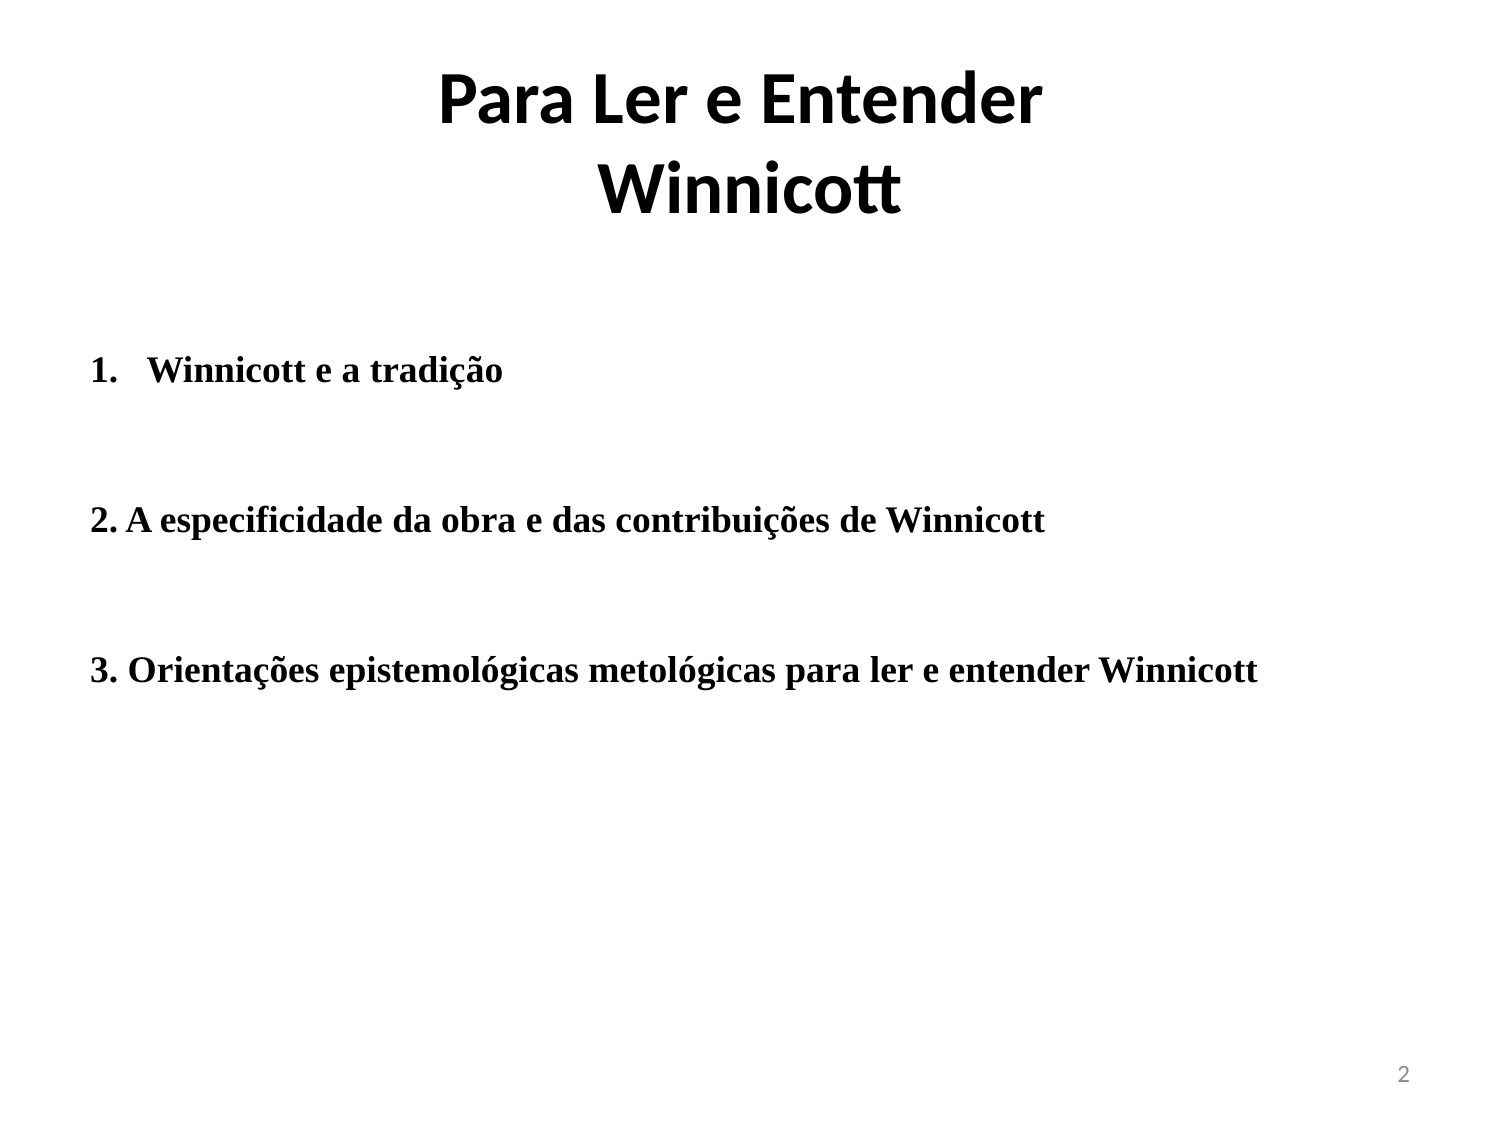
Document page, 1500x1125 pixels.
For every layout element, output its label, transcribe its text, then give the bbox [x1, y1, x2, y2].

slide_number 2 [1074, 1042, 1425, 1103]
title Para Ler e Entender Winnicott [75, 45, 1425, 233]
list Winnicott e a tradição 2. A especificidade da obra e das contribuições de Winnicott 3. Orientações epistemológicas metológicas para ler e entender Winnicott [75, 262, 1425, 1005]
